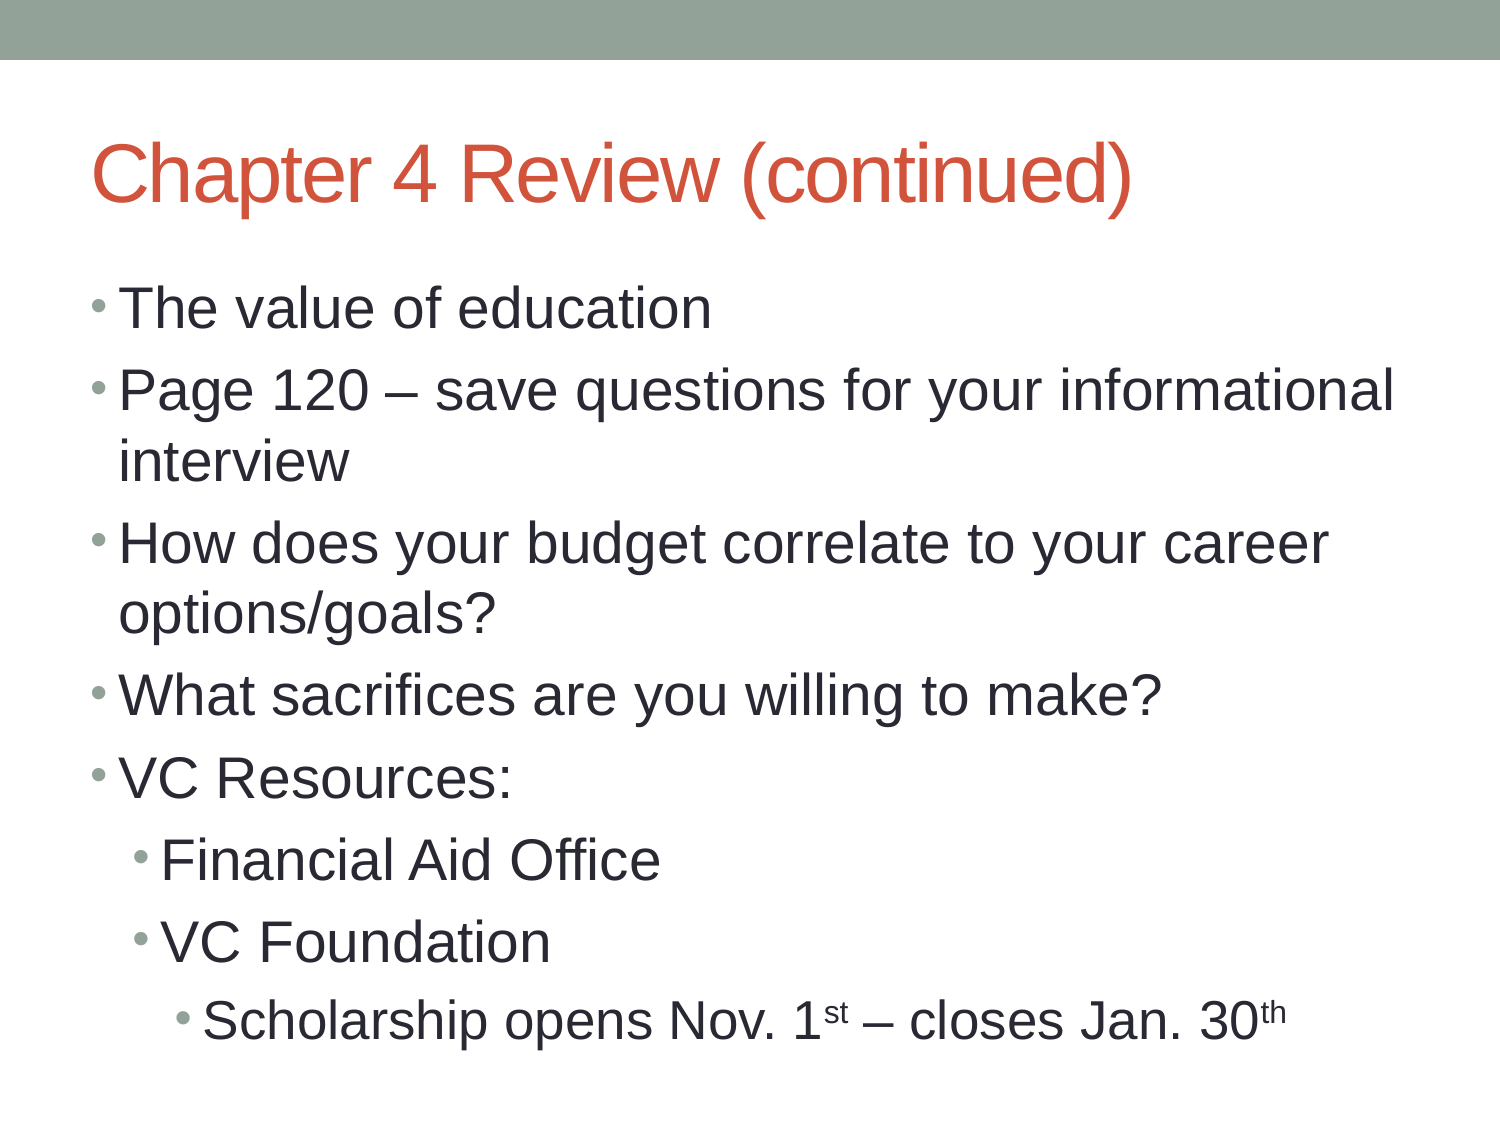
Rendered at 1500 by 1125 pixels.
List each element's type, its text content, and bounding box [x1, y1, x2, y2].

title Chapter 4 Review (continued) [75, 87, 1425, 250]
list The value of education Page 120 – save questions for your informational interview How does your budget correlate to your career options/goals? What sacrifices are you willing to make? VC Resources: Financial Aid Office VC Foundation Scholarship opens Nov. 1st – closes Jan. 30th [75, 262, 1425, 1063]
